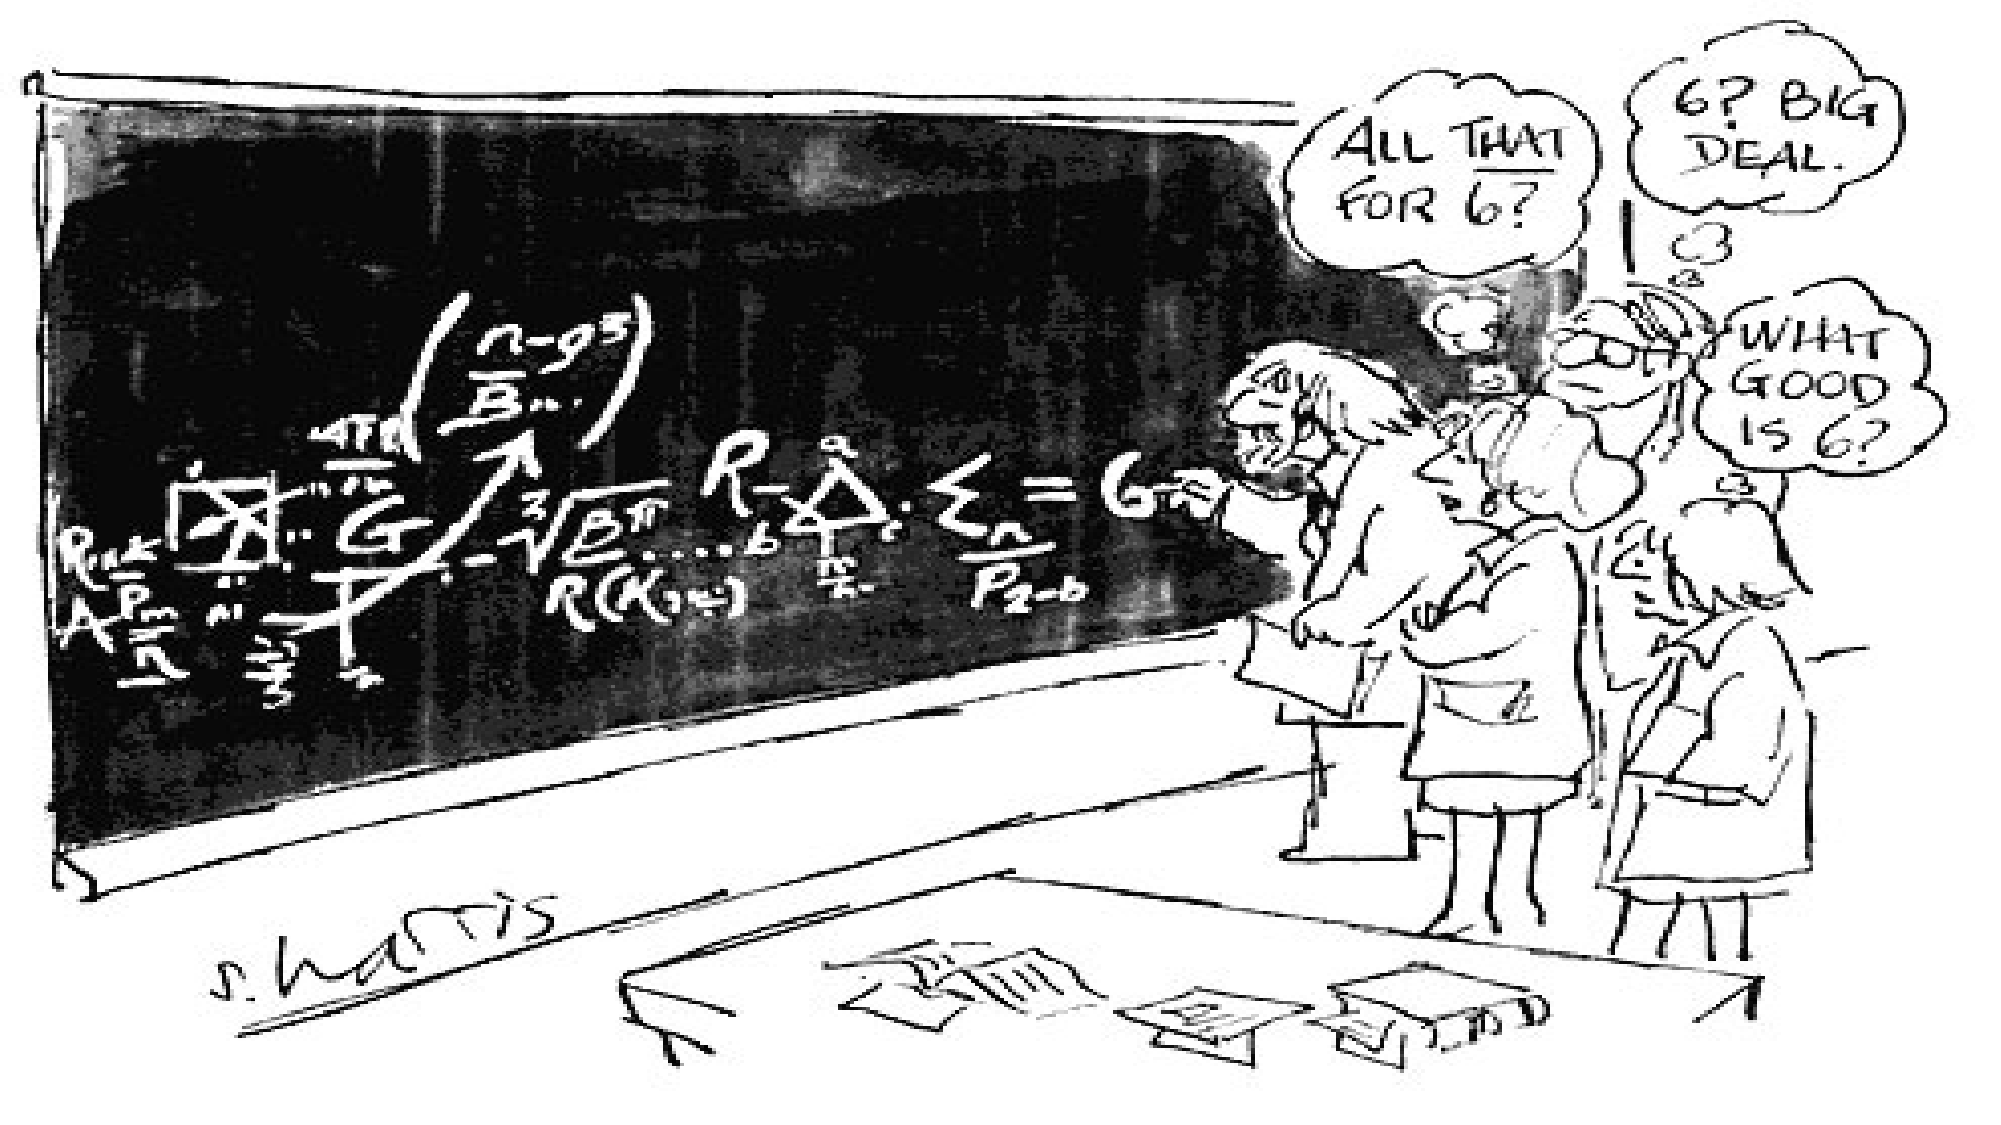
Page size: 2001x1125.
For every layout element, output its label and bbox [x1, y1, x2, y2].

list [0, 0, 2000, 1125]
